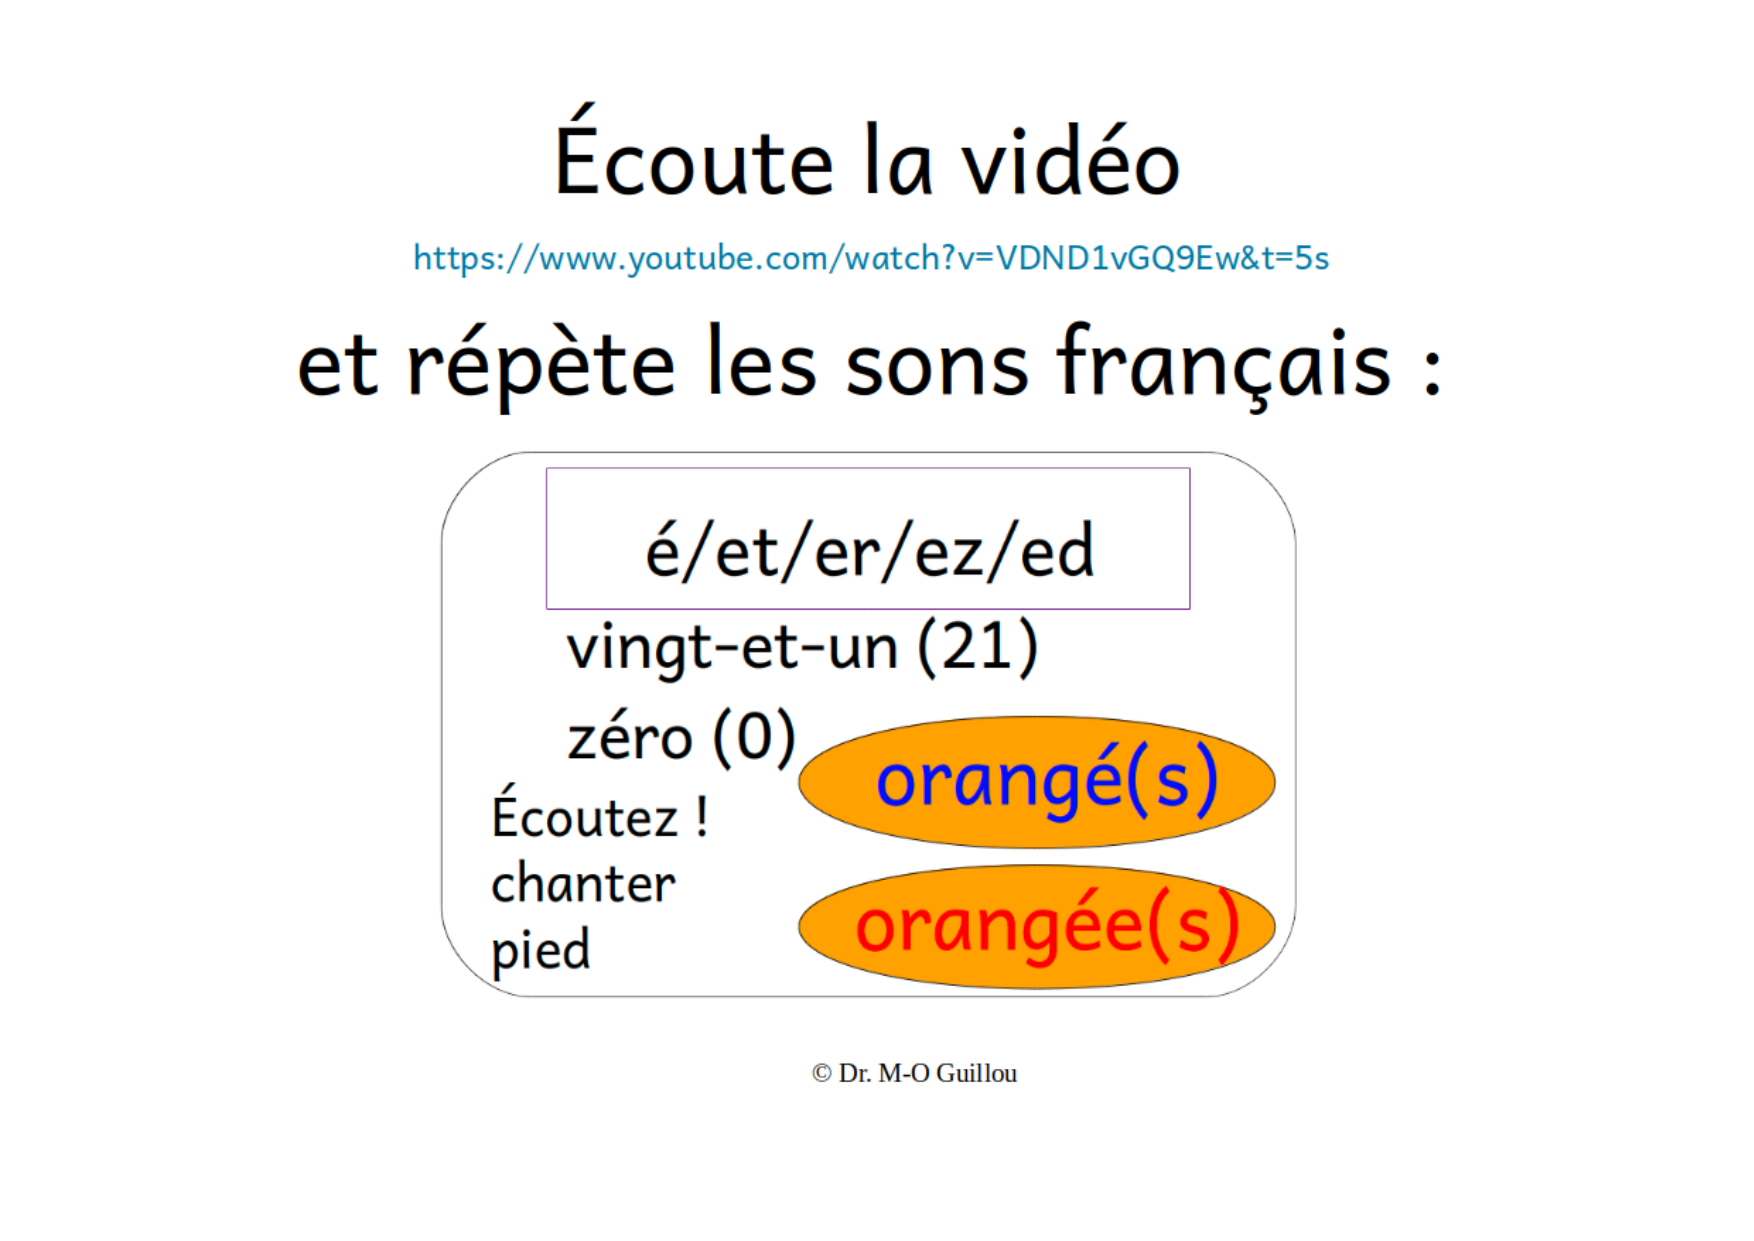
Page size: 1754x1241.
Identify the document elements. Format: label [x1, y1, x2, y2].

picture [78, 58, 1666, 1182]
